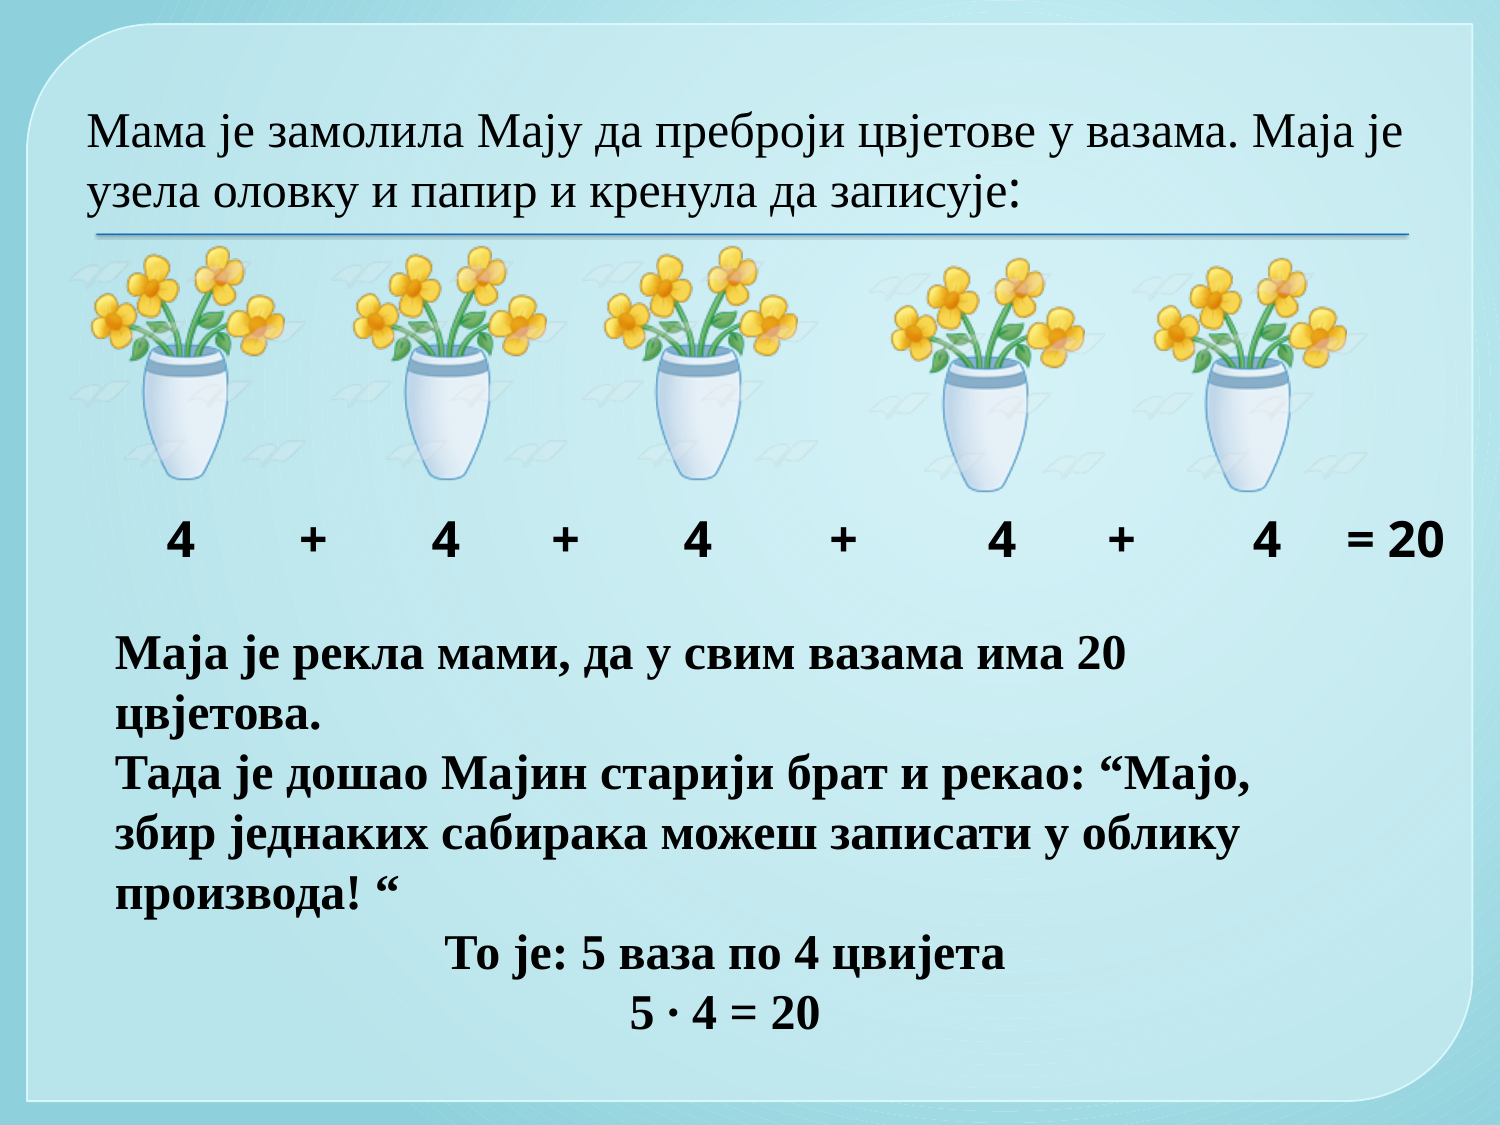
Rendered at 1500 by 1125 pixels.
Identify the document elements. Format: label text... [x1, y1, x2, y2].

text_box Маја је рекла мами, да у свим вазама има 20 цвјетова. Тада је дошао Мајин старији брат и рекао: “Мајо, збир једнаких сабирака можеш записати у облику производа! “ То је: 5 ваза по 4 цвијета 5 ∙ 4 = 20 [99, 612, 1350, 1048]
title Мама је замолила Мају да преброји цвјетове у вазама. Маја је узела оловку и папир и кренула да записује: [62, 50, 1425, 225]
picture [324, 237, 826, 488]
picture [862, 249, 1113, 501]
text_box 4 + 4 + 4 + 4 + 4 = 20 [99, 499, 1463, 575]
picture [62, 237, 313, 488]
picture [1124, 249, 1376, 501]
